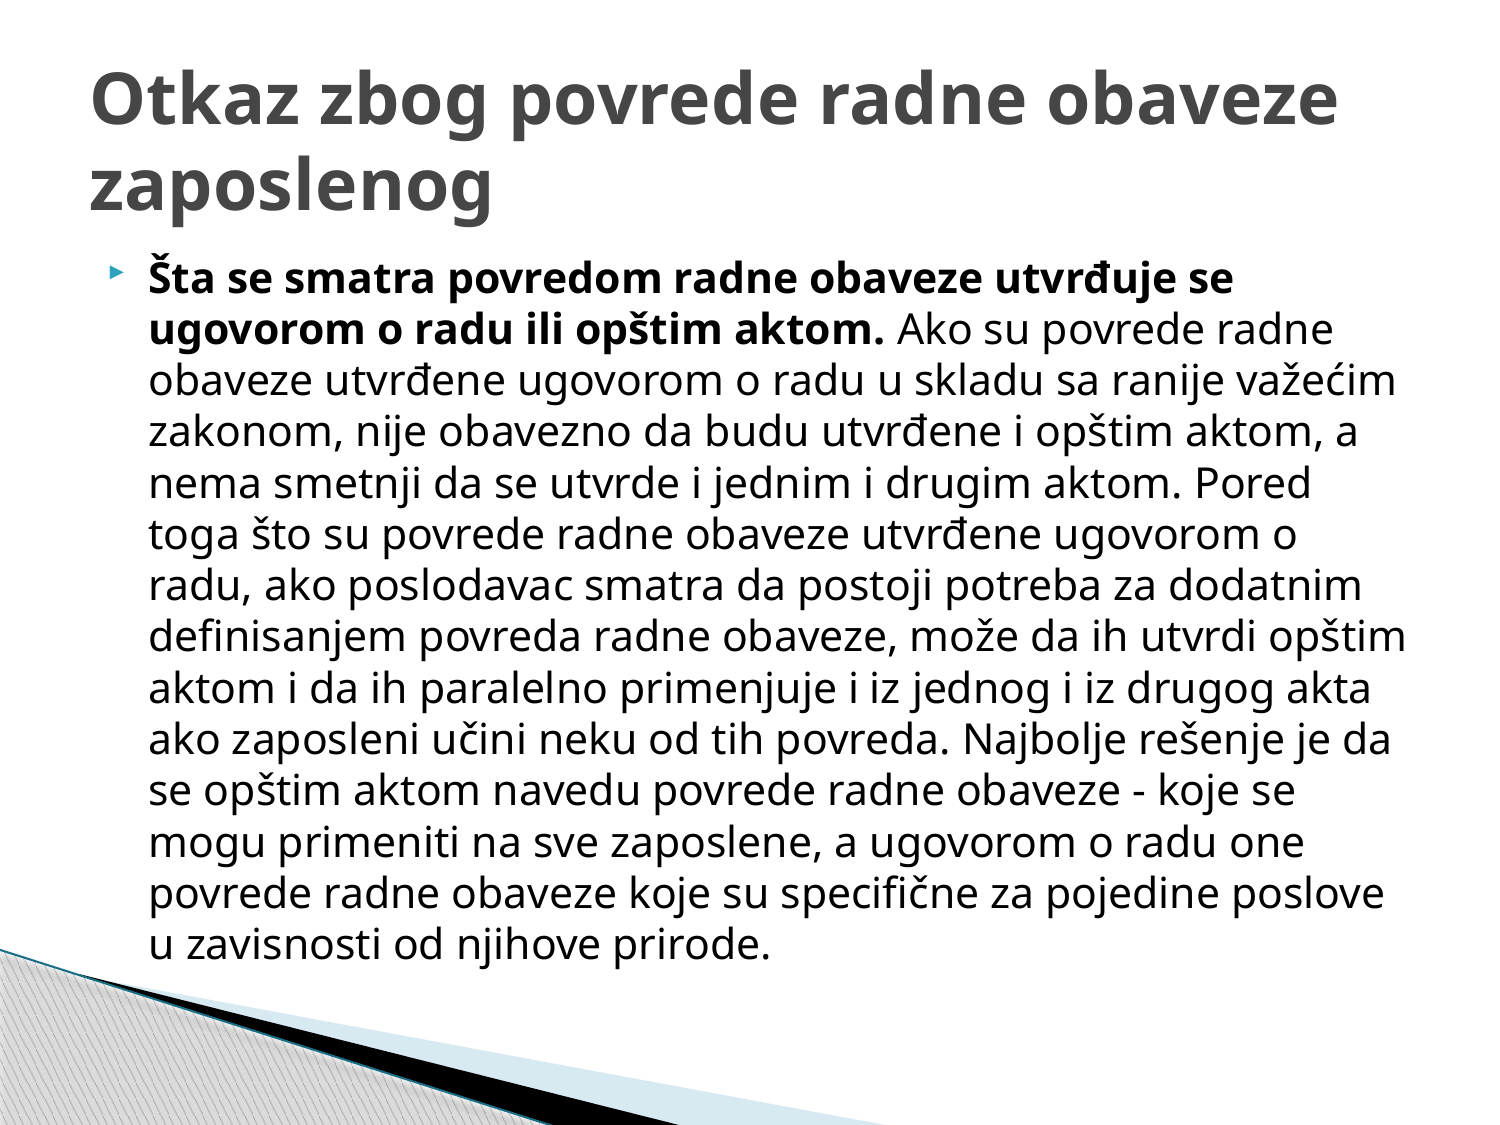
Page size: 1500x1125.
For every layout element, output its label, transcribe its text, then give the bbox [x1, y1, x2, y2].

title Otkaz zbog povrede radne obaveze zaposlenog [75, 45, 1425, 233]
list Šta se smatra povredom radne obaveze utvrđuje se ugovorom o radu ili opštim aktom. Ako su povrede radne obaveze utvrđene ugovorom o radu u skladu sa ranije važećim zakonom, nije obavezno da budu utvrđene i opštim aktom, a nema smetnji da se utvrde i jednim i drugim aktom. Pored toga što su povrede radne obaveze utvrđene ugovorom o radu, ako poslodavac smatra da postoji potreba za dodatnim definisanjem povreda radne obaveze, može da ih utvrdi opštim aktom i da ih paralelno primenjuje i iz jednog i iz drugog akta ako zaposleni učini neku od tih povreda. Najbolje rešenje je da se opštim aktom navedu povrede radne obaveze - koje se mogu primeniti na sve zaposlene, a ugovorom o radu one povrede radne obaveze koje su specifične za pojedine poslove u zavisnosti od njihove prirode. [75, 243, 1425, 986]
